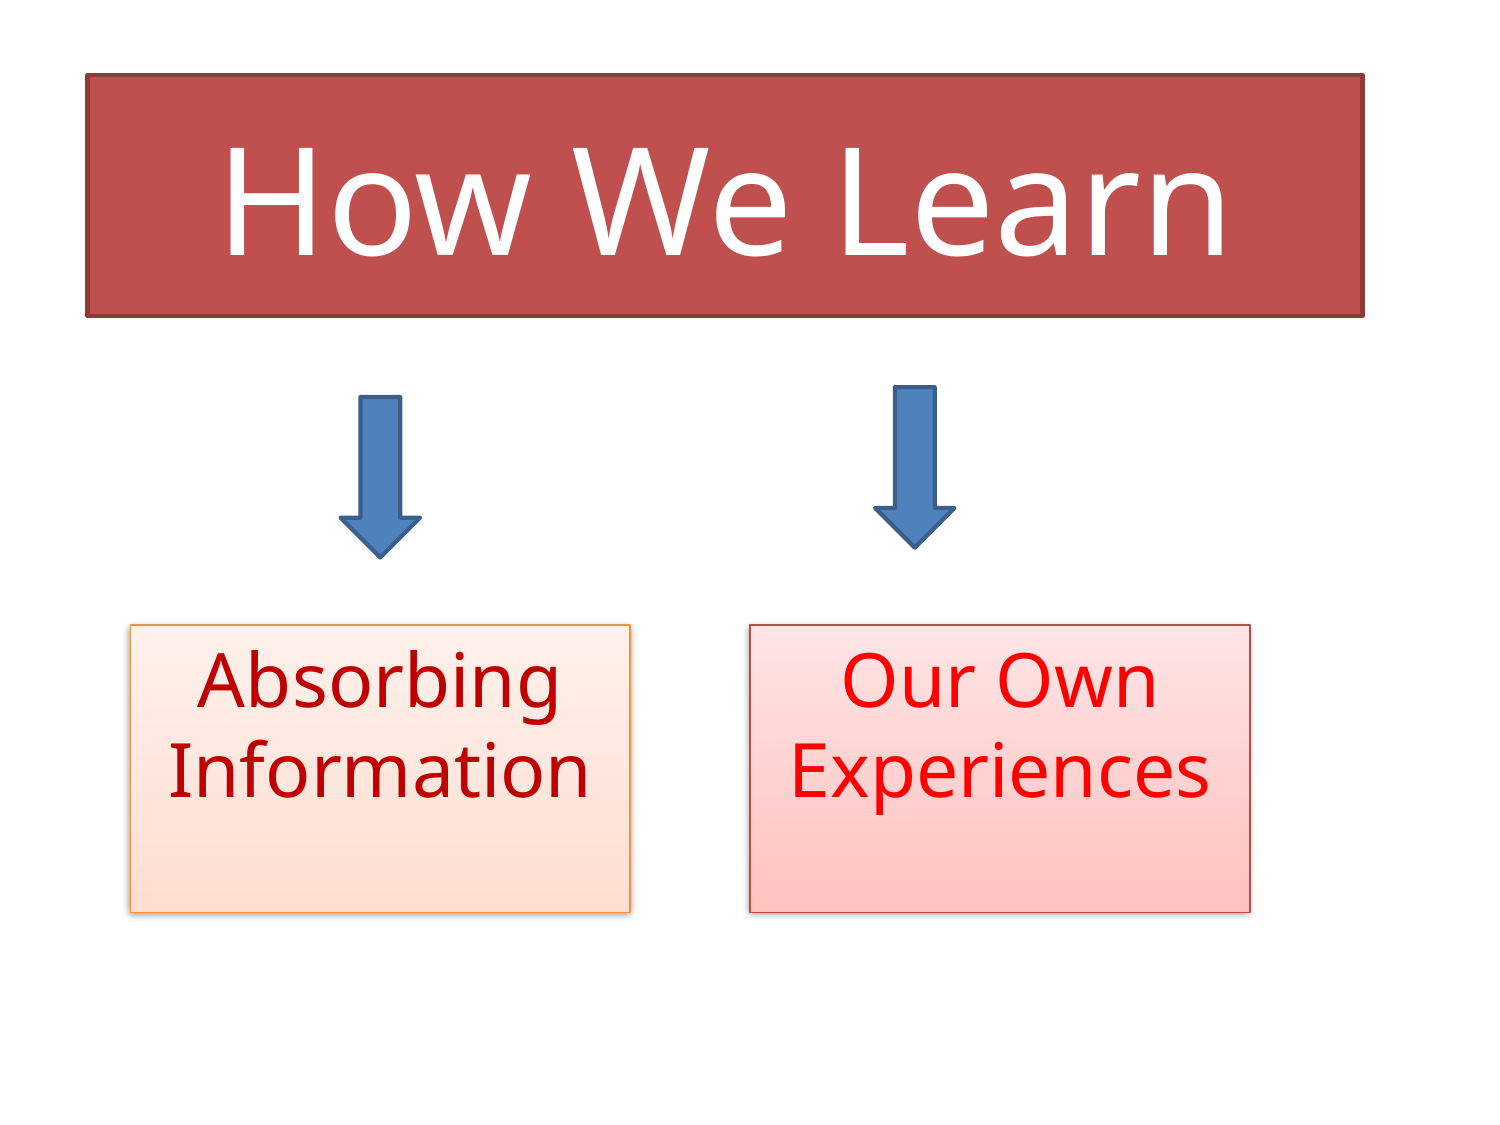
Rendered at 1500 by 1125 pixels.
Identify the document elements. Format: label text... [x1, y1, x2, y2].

title How We Learn [85, 73, 1365, 318]
subtitle Absorbing Information [130, 624, 631, 913]
text_box Our Own Experiences [749, 624, 1251, 913]
text_box [873, 385, 957, 550]
text_box [338, 394, 422, 560]
